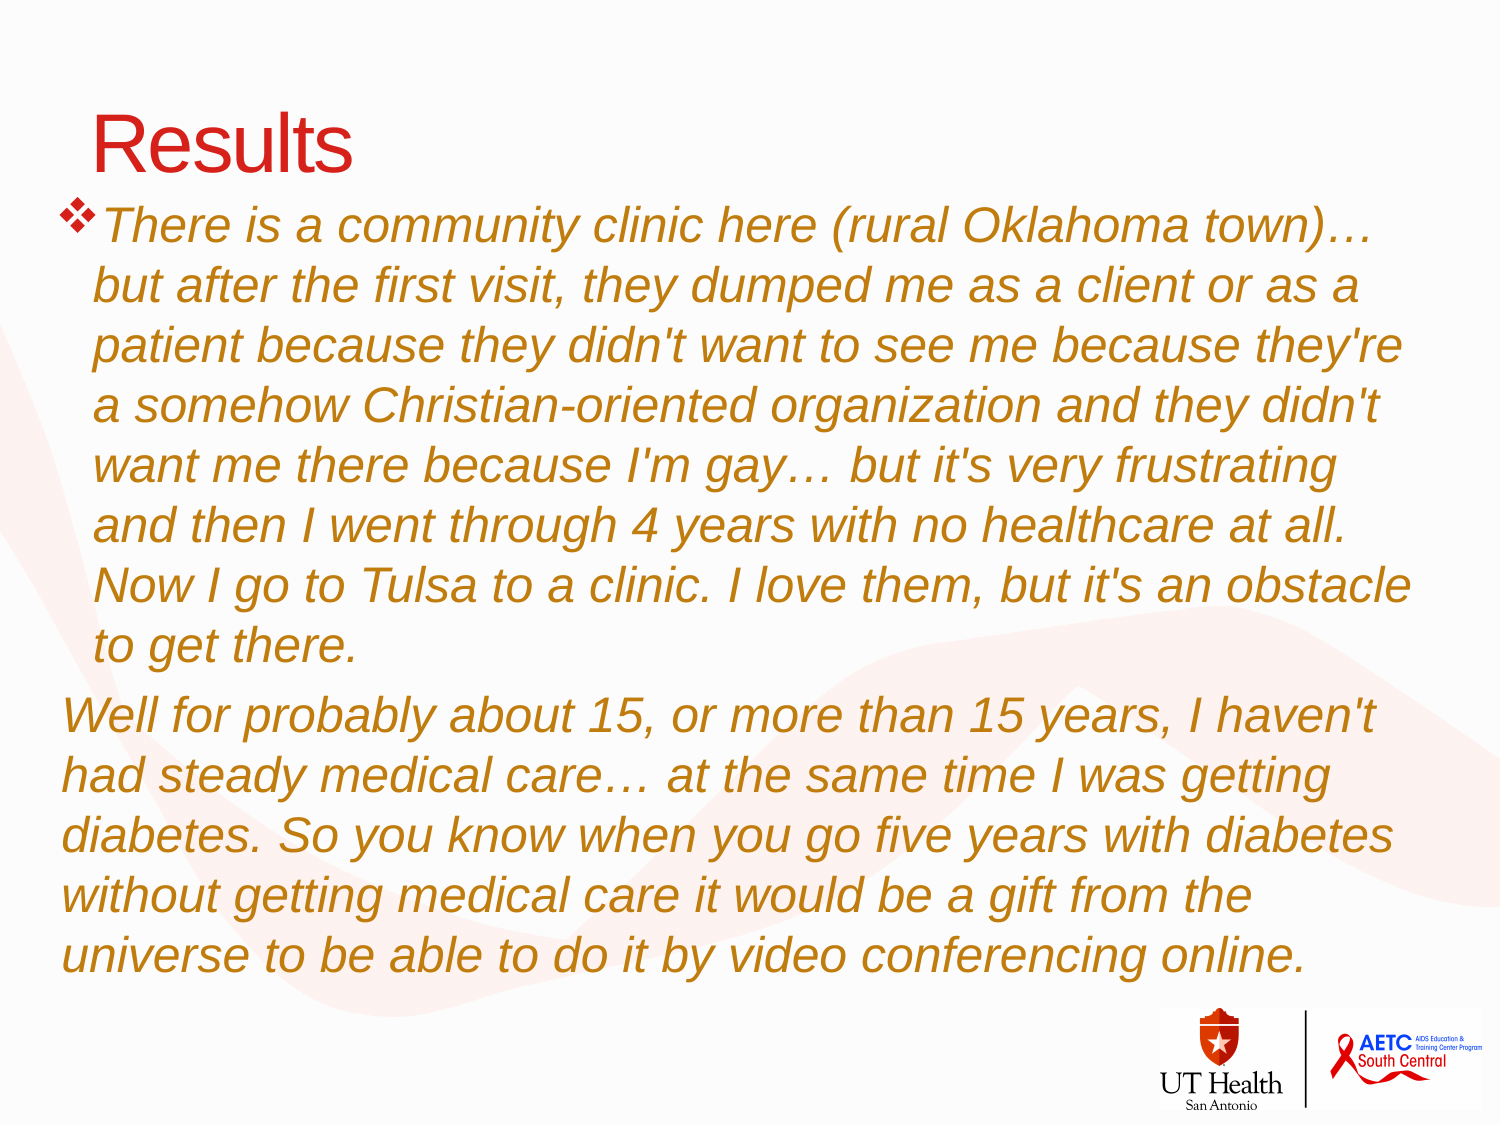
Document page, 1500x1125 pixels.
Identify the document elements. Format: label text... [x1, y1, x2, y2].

title Results [75, 45, 1440, 184]
picture [0, 0, 1500, 1110]
list There is a community clinic here (rural Oklahoma town)… but after the first visit, they dumped me as a client or as a patient because they didn't want to see me because they're a somehow Christian-oriented organization and they didn't want me there because I'm gay… but it's very frustrating and then I went through 4 years with no healthcare at all. Now I go to Tulsa to a clinic. I love them, but it's an obstacle to get there. Well for probably about 15, or more than 15 years, I haven't had steady medical care… at the same time I was getting diabetes. So you know when you go five years with diabetes without getting medical care it would be a gift from the universe to be able to do it by video conferencing online. [21, 184, 1440, 960]
